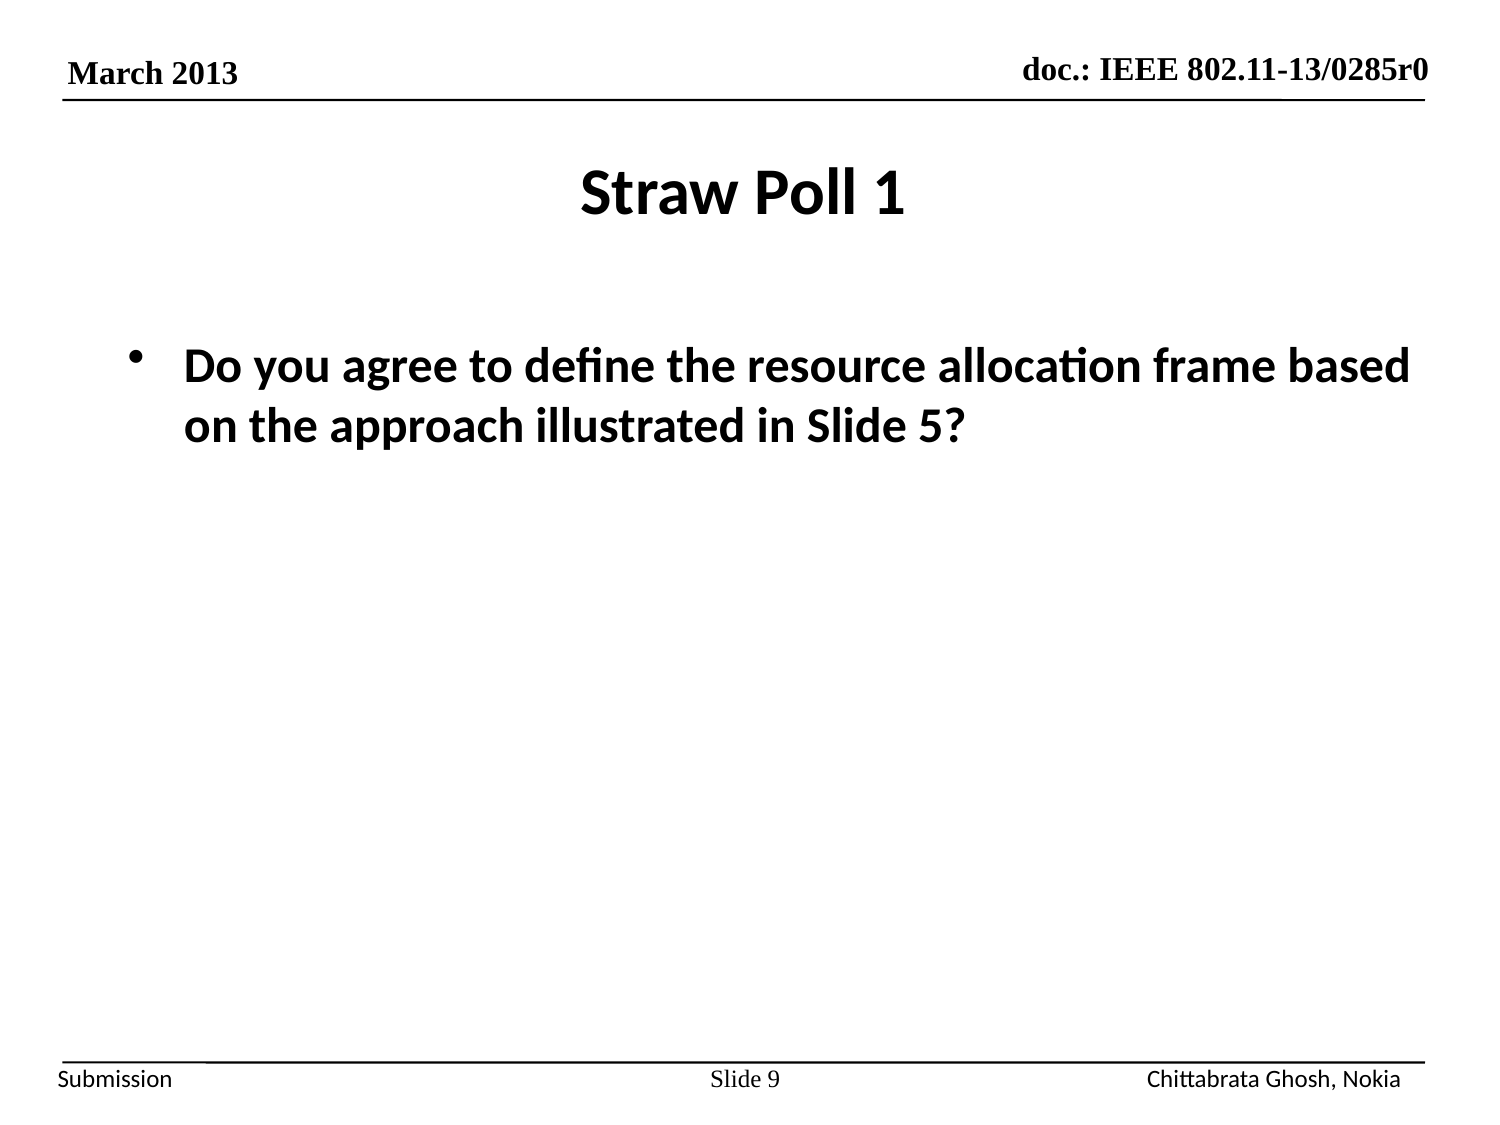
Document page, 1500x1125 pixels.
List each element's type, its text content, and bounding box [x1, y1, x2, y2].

list Do you agree to define the resource allocation frame based on the approach illustrated in Slide 5? [112, 324, 1451, 1001]
title Straw Poll 1 [62, 112, 1426, 263]
footer Chittabrata Ghosh, Nokia [1144, 1061, 1402, 1093]
slide_number Slide 9 [702, 1061, 788, 1093]
